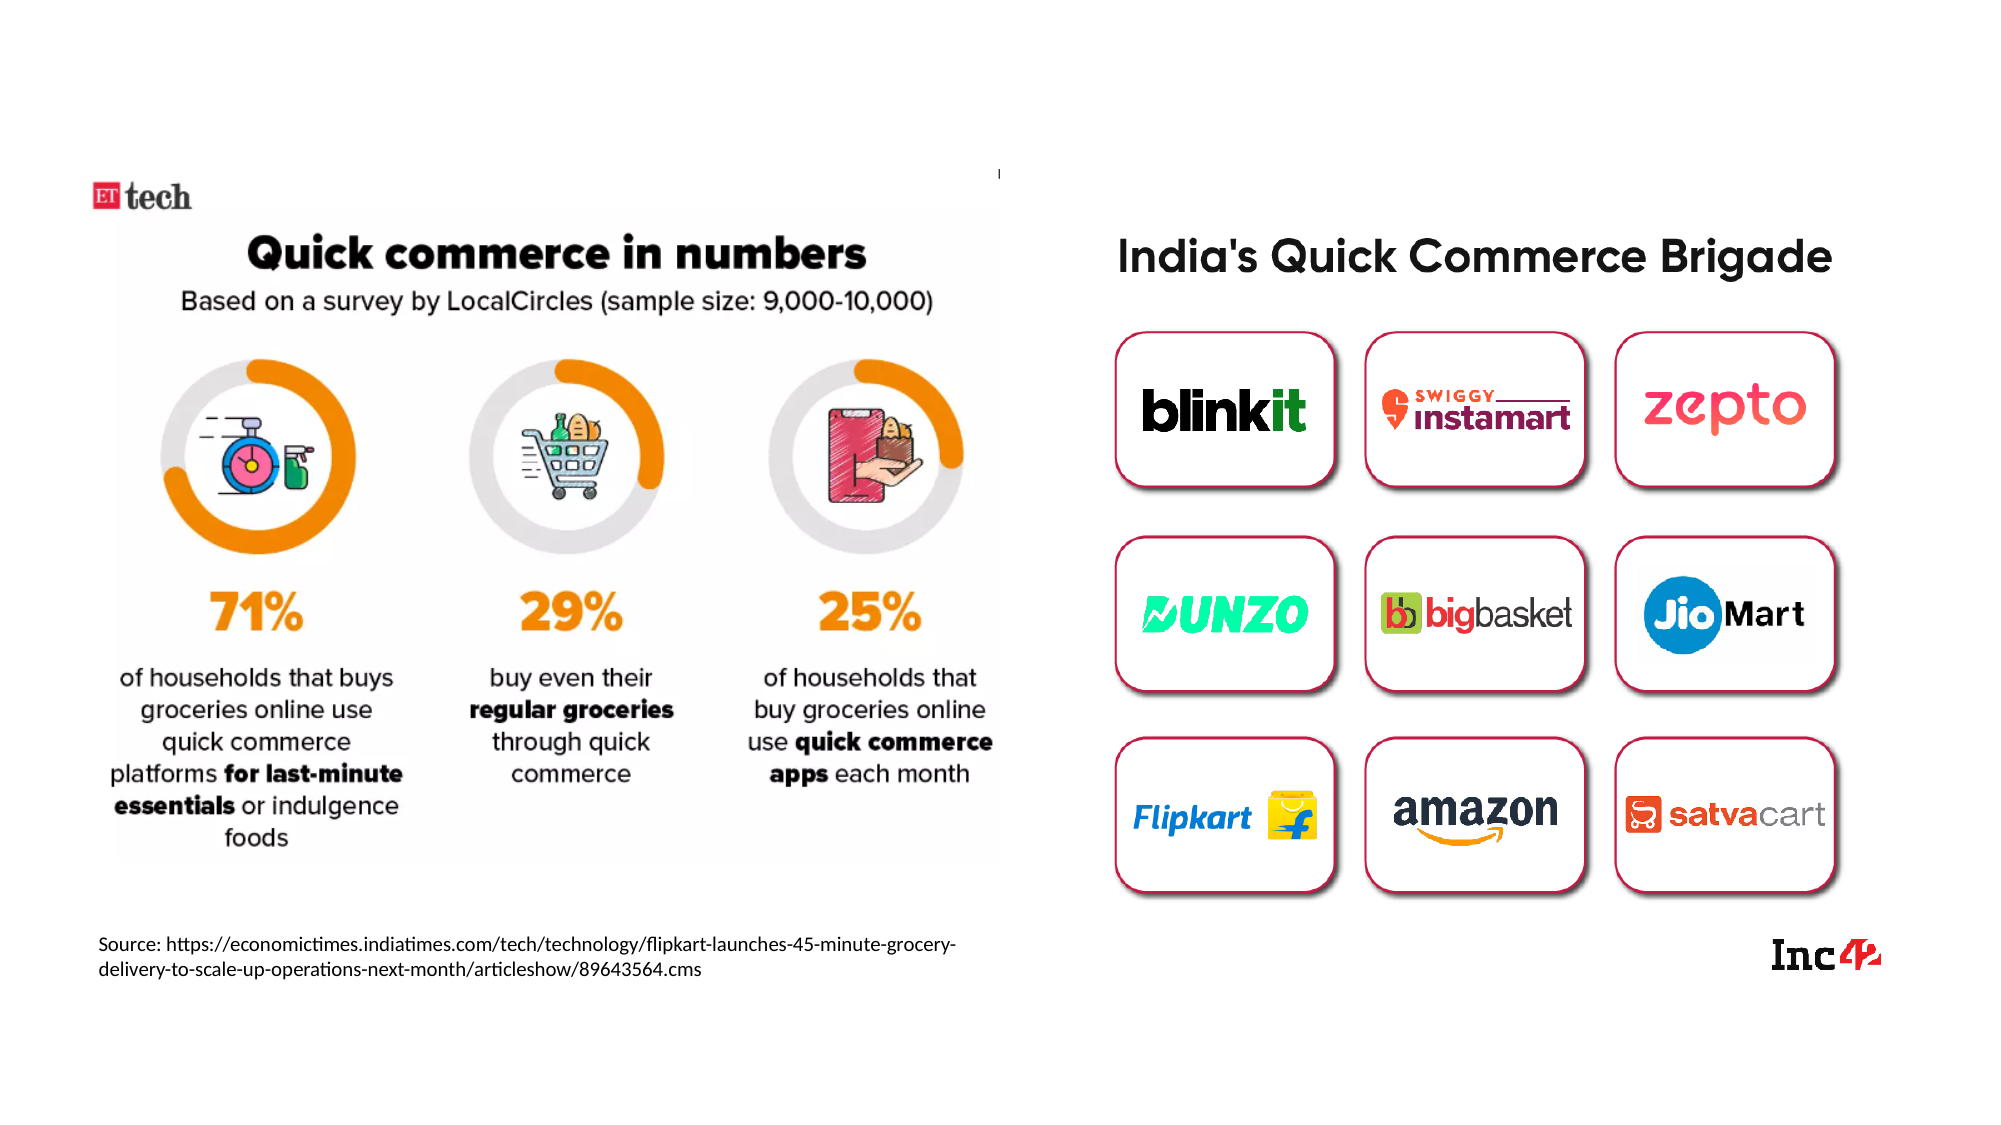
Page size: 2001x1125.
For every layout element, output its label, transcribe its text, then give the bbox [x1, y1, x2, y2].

picture [1055, 169, 1917, 1003]
picture [83, 169, 1001, 862]
text_box Source: https://economictimes.indiatimes.com/tech/technology/flipkart-launches-45-minute-grocery-delivery-to-scale-up-operations-next-month/articleshow/89643564.cms [83, 922, 1000, 988]
